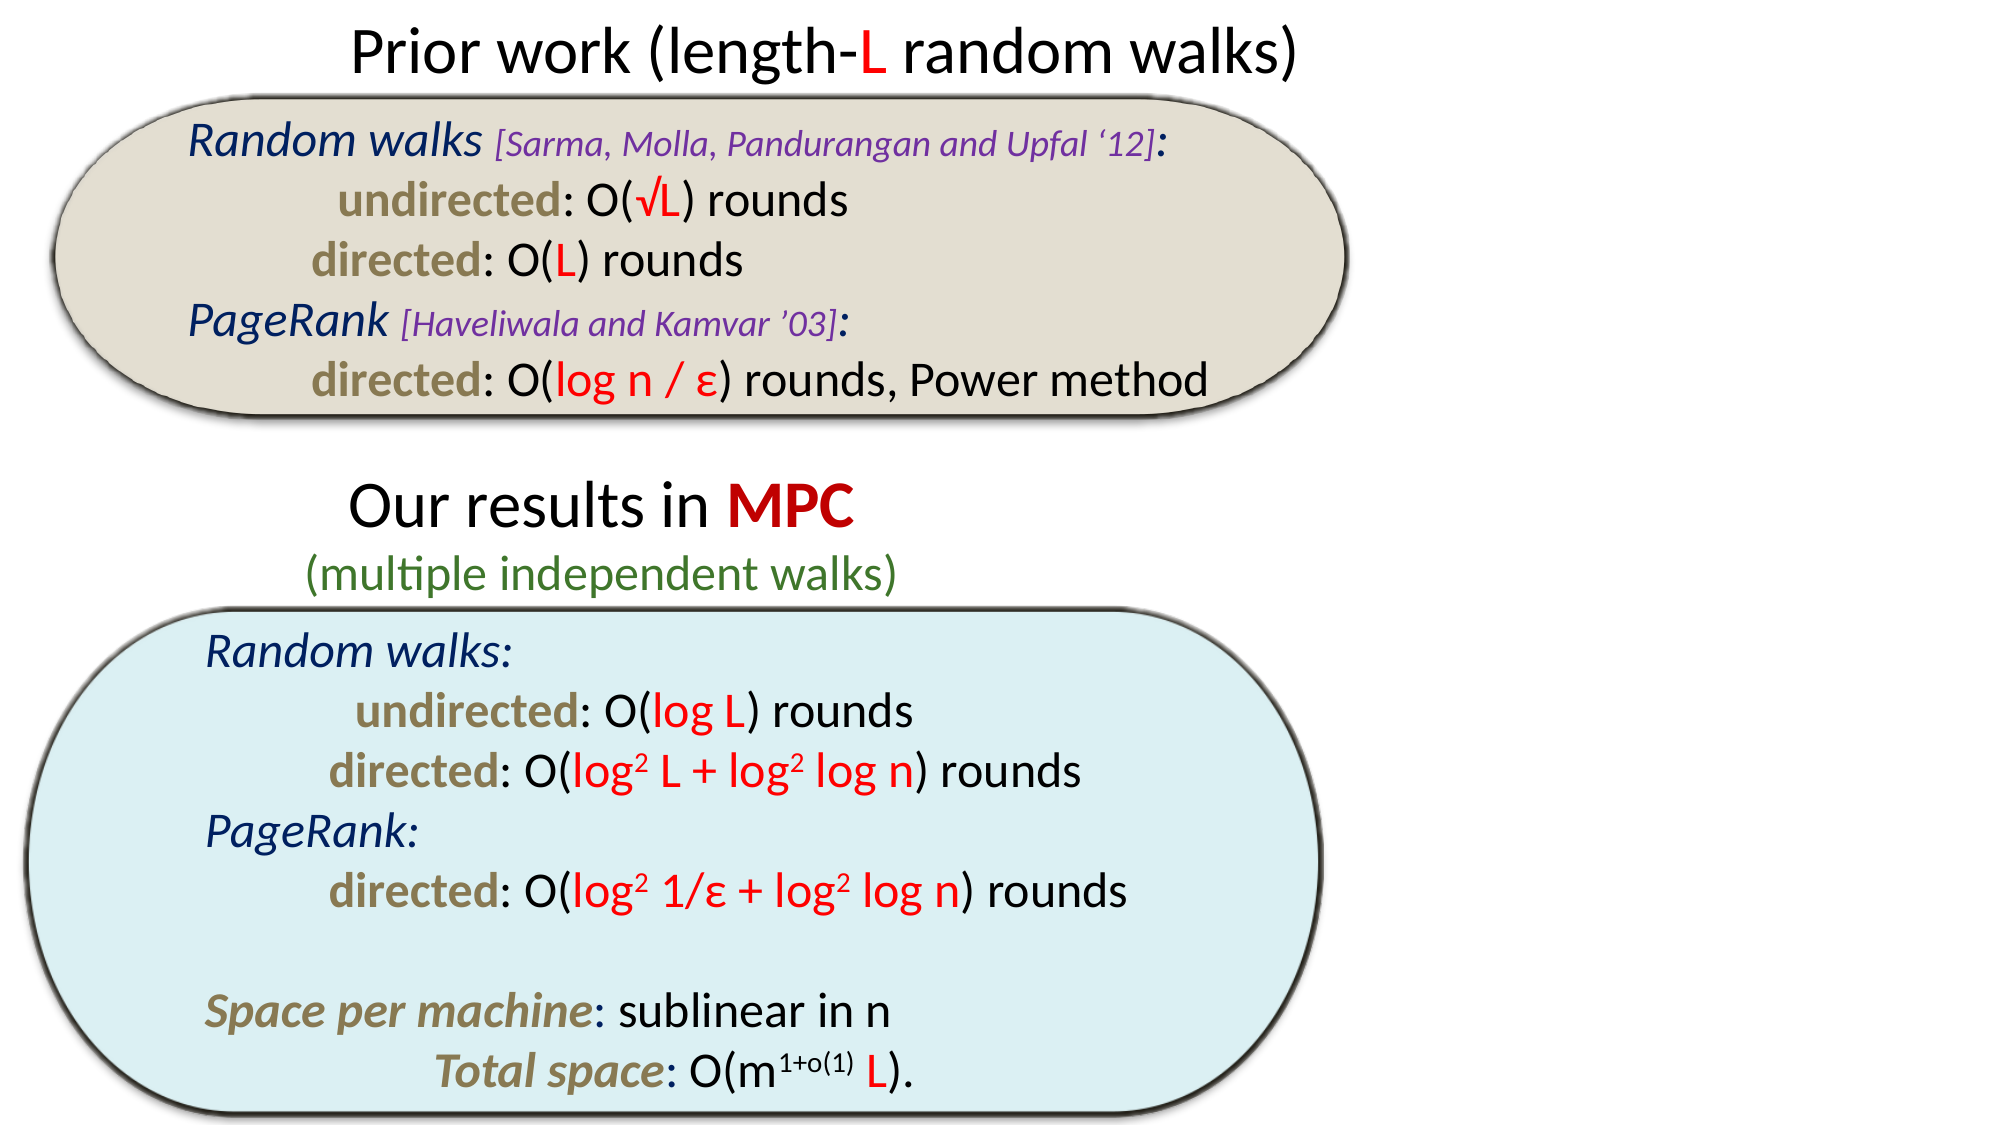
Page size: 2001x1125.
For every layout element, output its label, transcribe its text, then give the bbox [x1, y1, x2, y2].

text_box Prior work (length-L random walks) [335, 0, 1315, 95]
text_box [1269, 704, 1317, 1021]
text_box Random walks [Sarma, Molla, Pandurangan and Upfal ‘12]: undirected: O(√L) rounds directed: O(L) rounds PageRank [Haveliwala and Kamvar ’03]: directed: O(log n / ε) rounds, Power method [172, 98, 1251, 414]
text_box [1251, 129, 1342, 386]
text_box Our results in MPC (multiple independent walks) [289, 453, 914, 608]
text_box [30, 621, 190, 1104]
text_box Random walks: undirected: O(log L) rounds directed: O(log2 L + log2 log n) rounds PageRank: directed: O(log2 1/ε + log2 log n) rounds Space per machine: sublinear in n Total space: O(m1+o(1) L). [190, 609, 1269, 1105]
text_box [195, 1105, 1154, 1111]
text_box [57, 118, 172, 396]
